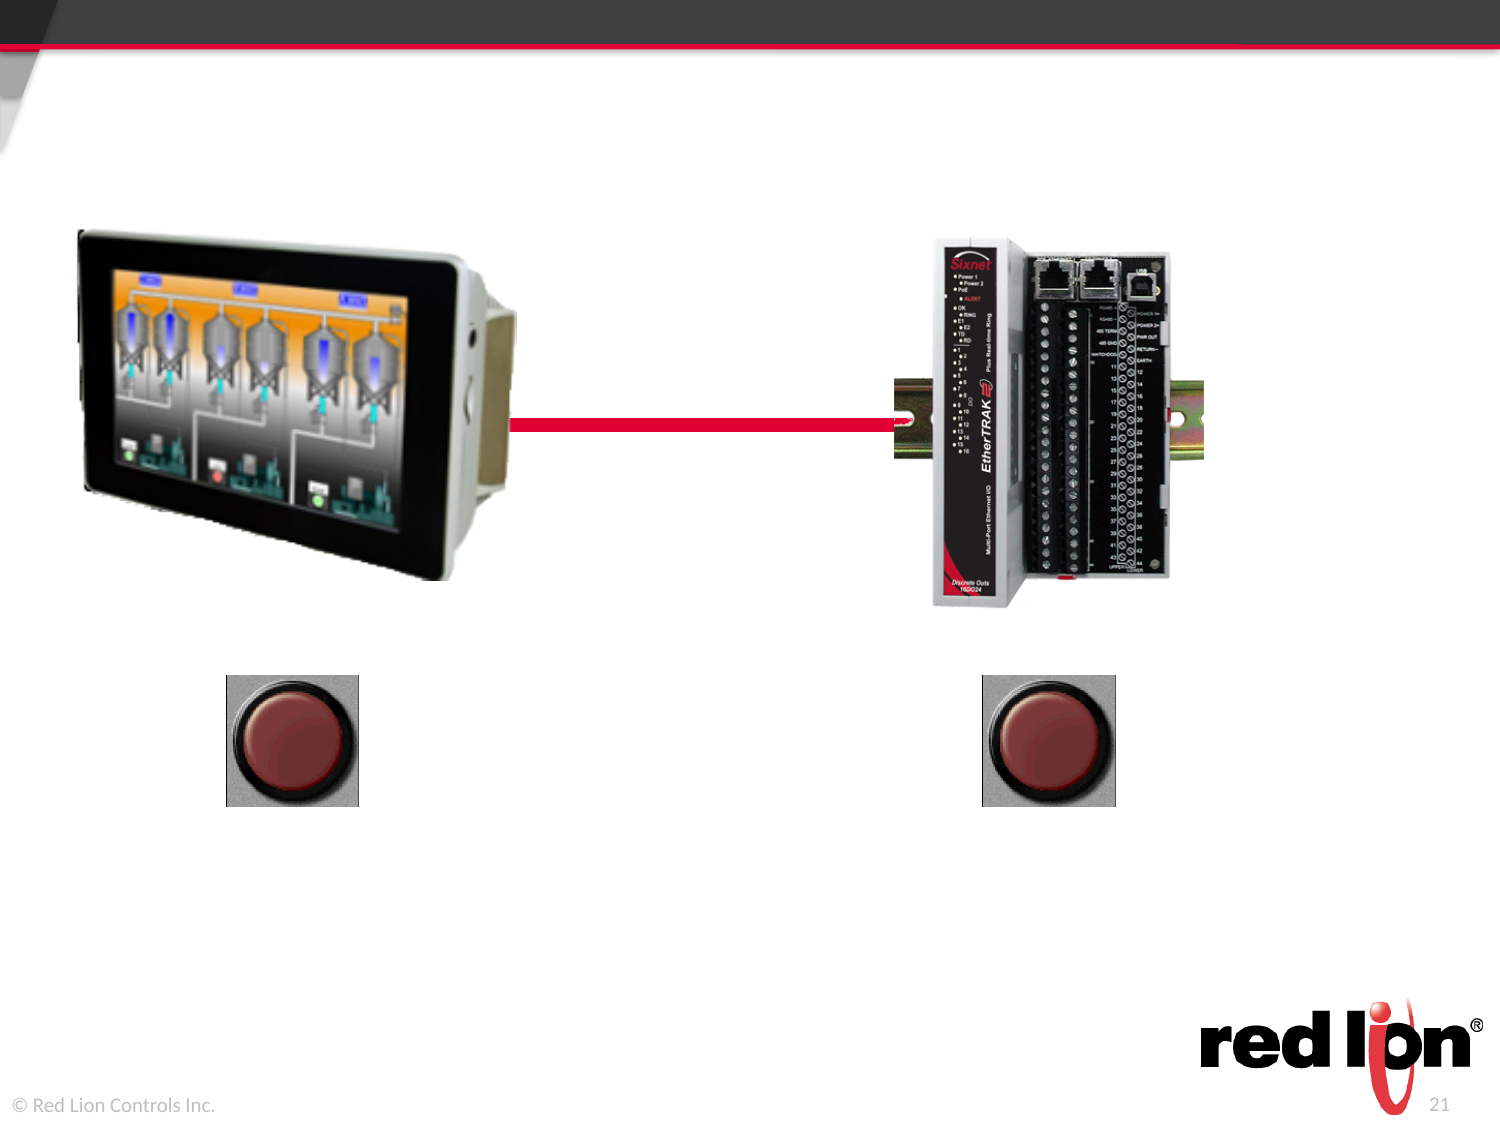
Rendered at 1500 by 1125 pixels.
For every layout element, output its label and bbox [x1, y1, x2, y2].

picture [1201, 995, 1483, 1115]
picture [982, 674, 1116, 807]
picture [225, 674, 359, 807]
picture [894, 228, 1204, 623]
picture [67, 228, 518, 581]
